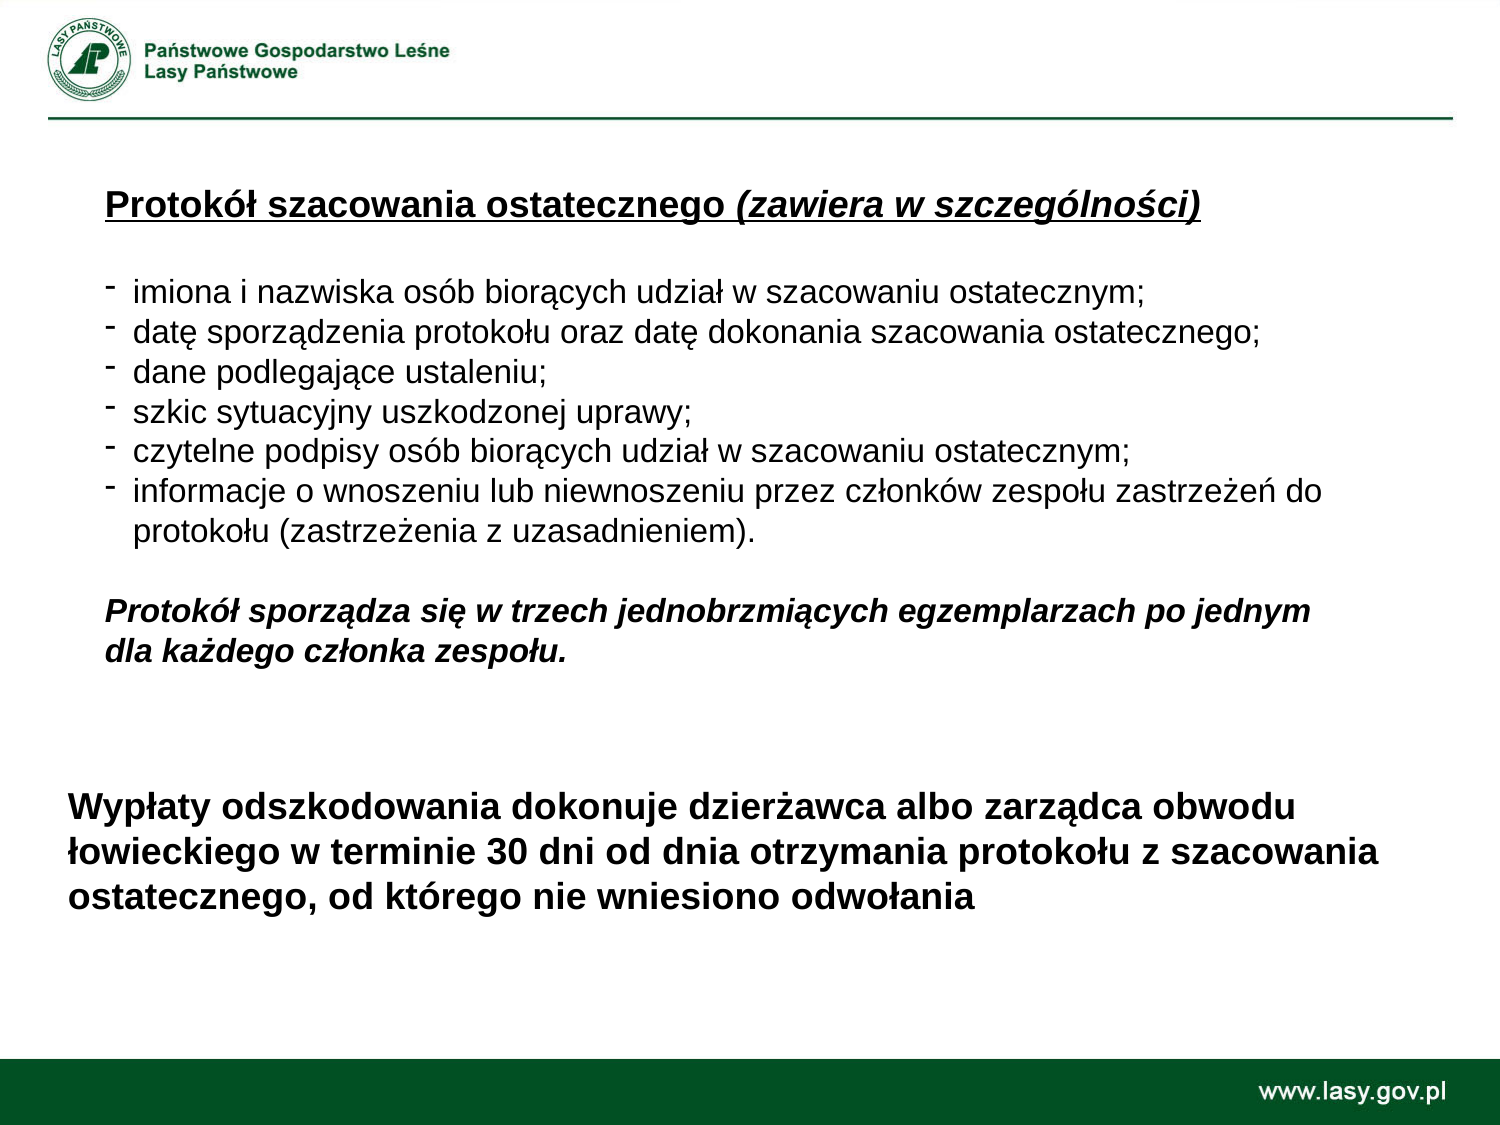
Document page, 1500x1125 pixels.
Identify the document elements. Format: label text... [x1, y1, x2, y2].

text_box Wypłaty odszkodowania dokonuje dzierżawca albo zarządca obwodu łowieckiego w terminie 30 dni od dnia otrzymania protokołu z szacowania ostatecznego, od którego nie wniesiono odwołania [53, 775, 1436, 925]
text_box Protokół szacowania ostatecznego (zawiera w szczególności) imiona i nazwiska osób biorących udział w szacowaniu ostatecznym; datę sporządzenia protokołu oraz datę dokonania szacowania ostatecznego; dane podlegające ustaleniu; szkic sytuacyjny uszkodzonej uprawy; czytelne podpisy osób biorących udział w szacowaniu ostatecznym; informacje o wnoszeniu lub niewnoszeniu przez członków zespołu zastrzeżeń do protokołu (zastrzeżenia z uzasadnieniem). Protokół sporządza się w trzech jednobrzmiących egzemplarzach po jednym dla każdego członka zespołu. [90, 172, 1382, 677]
picture [0, 0, 1500, 1125]
